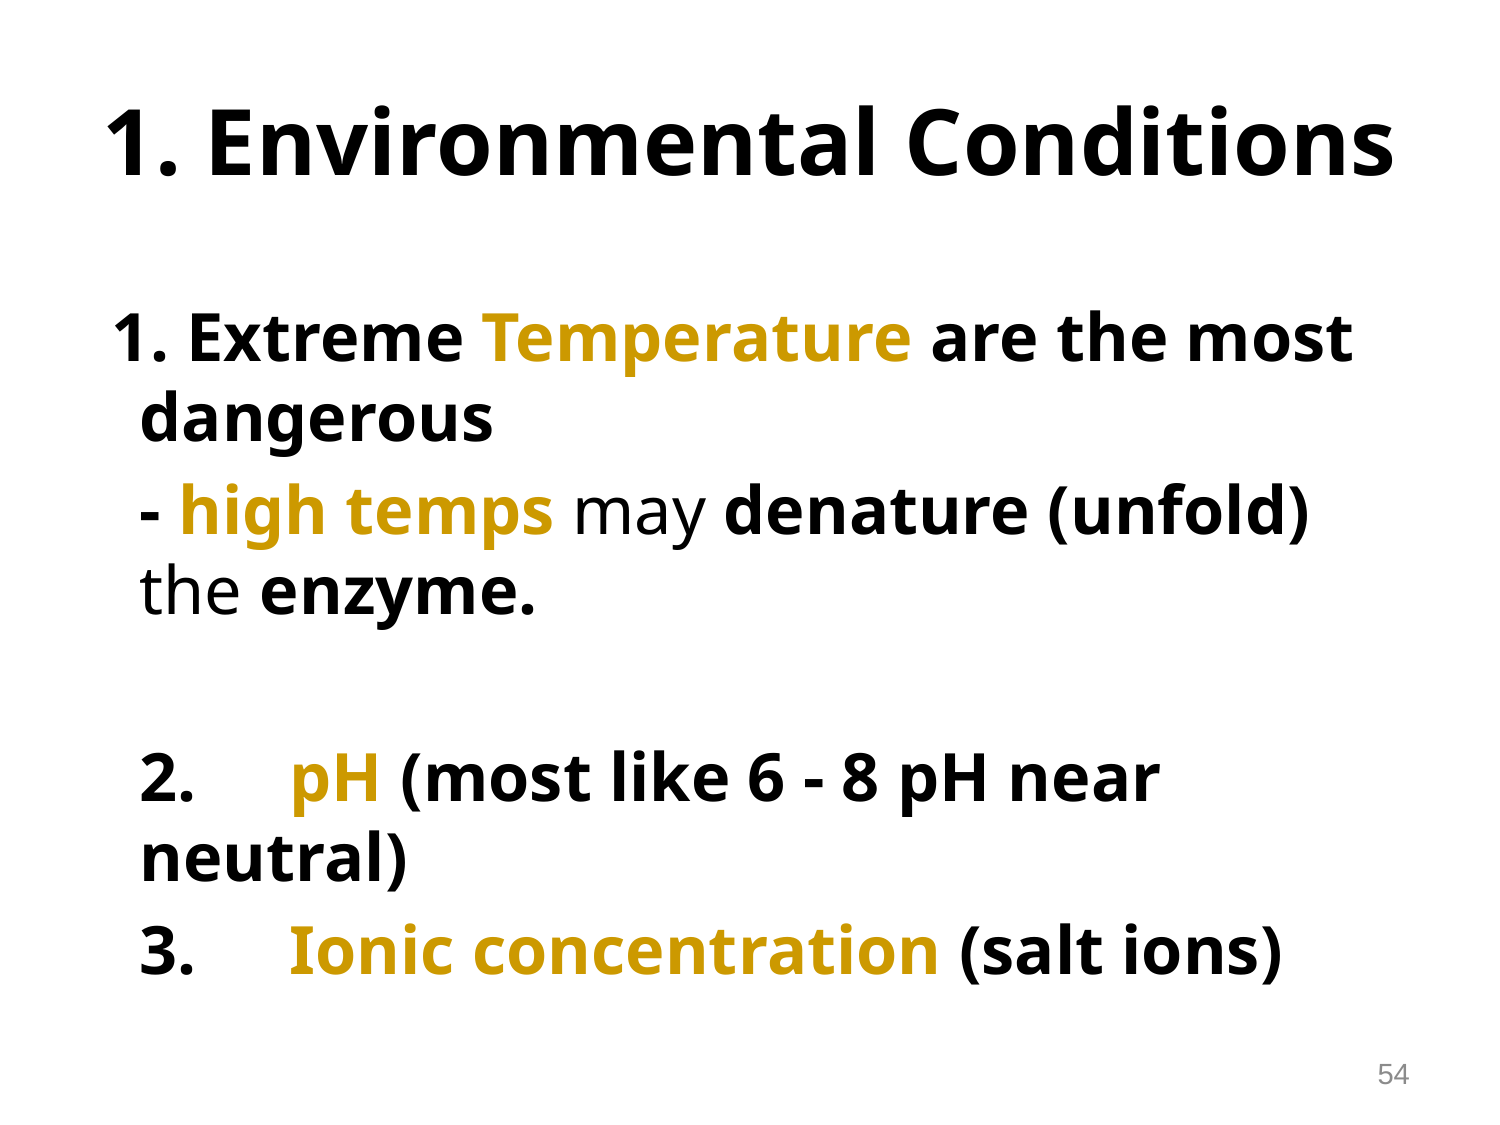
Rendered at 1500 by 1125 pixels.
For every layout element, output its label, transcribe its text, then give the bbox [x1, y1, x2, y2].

title 1. Environmental Conditions [75, 45, 1425, 233]
slide_number 54 [1074, 1042, 1425, 1103]
list 1. Extreme Temperature are the most dangerous - high temps may denature (unfold) the enzyme. 2. pH (most like 6 - 8 pH near neutral) 3. Ionic concentration (salt ions) [62, 287, 1400, 1000]
